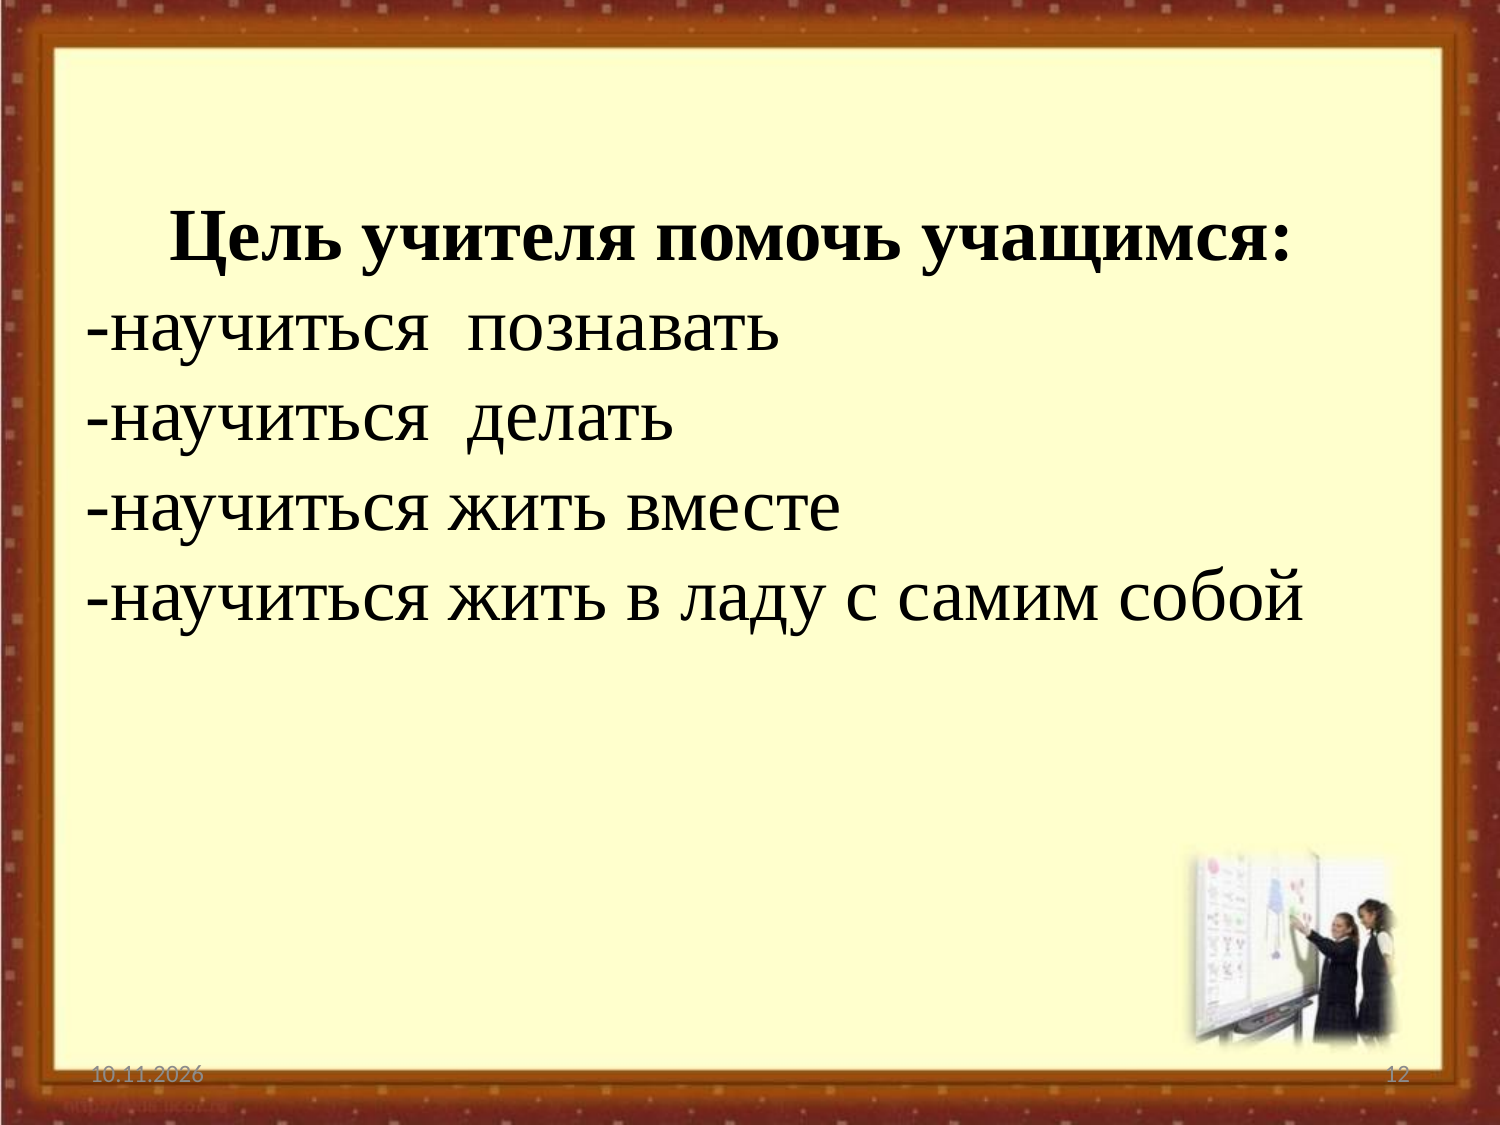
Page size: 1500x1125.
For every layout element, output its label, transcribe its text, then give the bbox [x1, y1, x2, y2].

text_box Цель учителя помочь учащимся: -научиться познавать -научиться делать -научиться жить вместе -научиться жить в ладу с самим собой [70, 178, 1395, 643]
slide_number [75, 1042, 425, 1103]
picture [0, 0, 1500, 1125]
slide_number 12 [1074, 1042, 1425, 1103]
